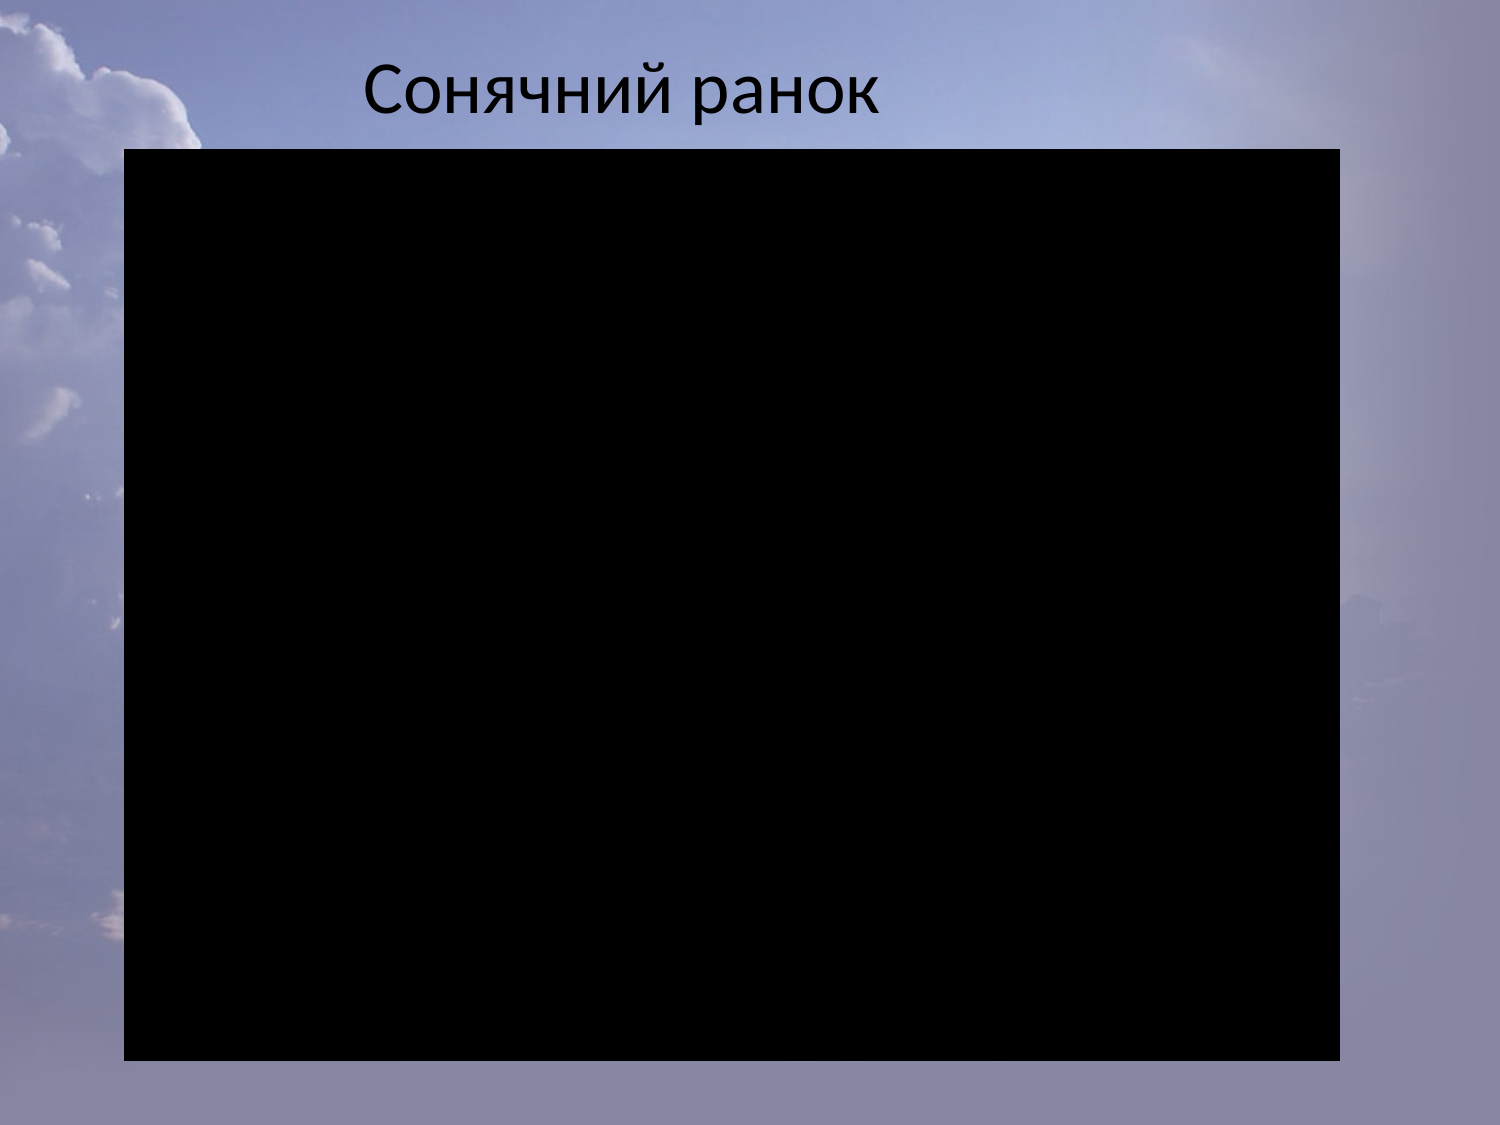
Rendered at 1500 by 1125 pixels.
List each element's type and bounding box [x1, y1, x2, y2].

picture [0, 0, 1500, 1125]
list [123, 148, 1341, 1062]
